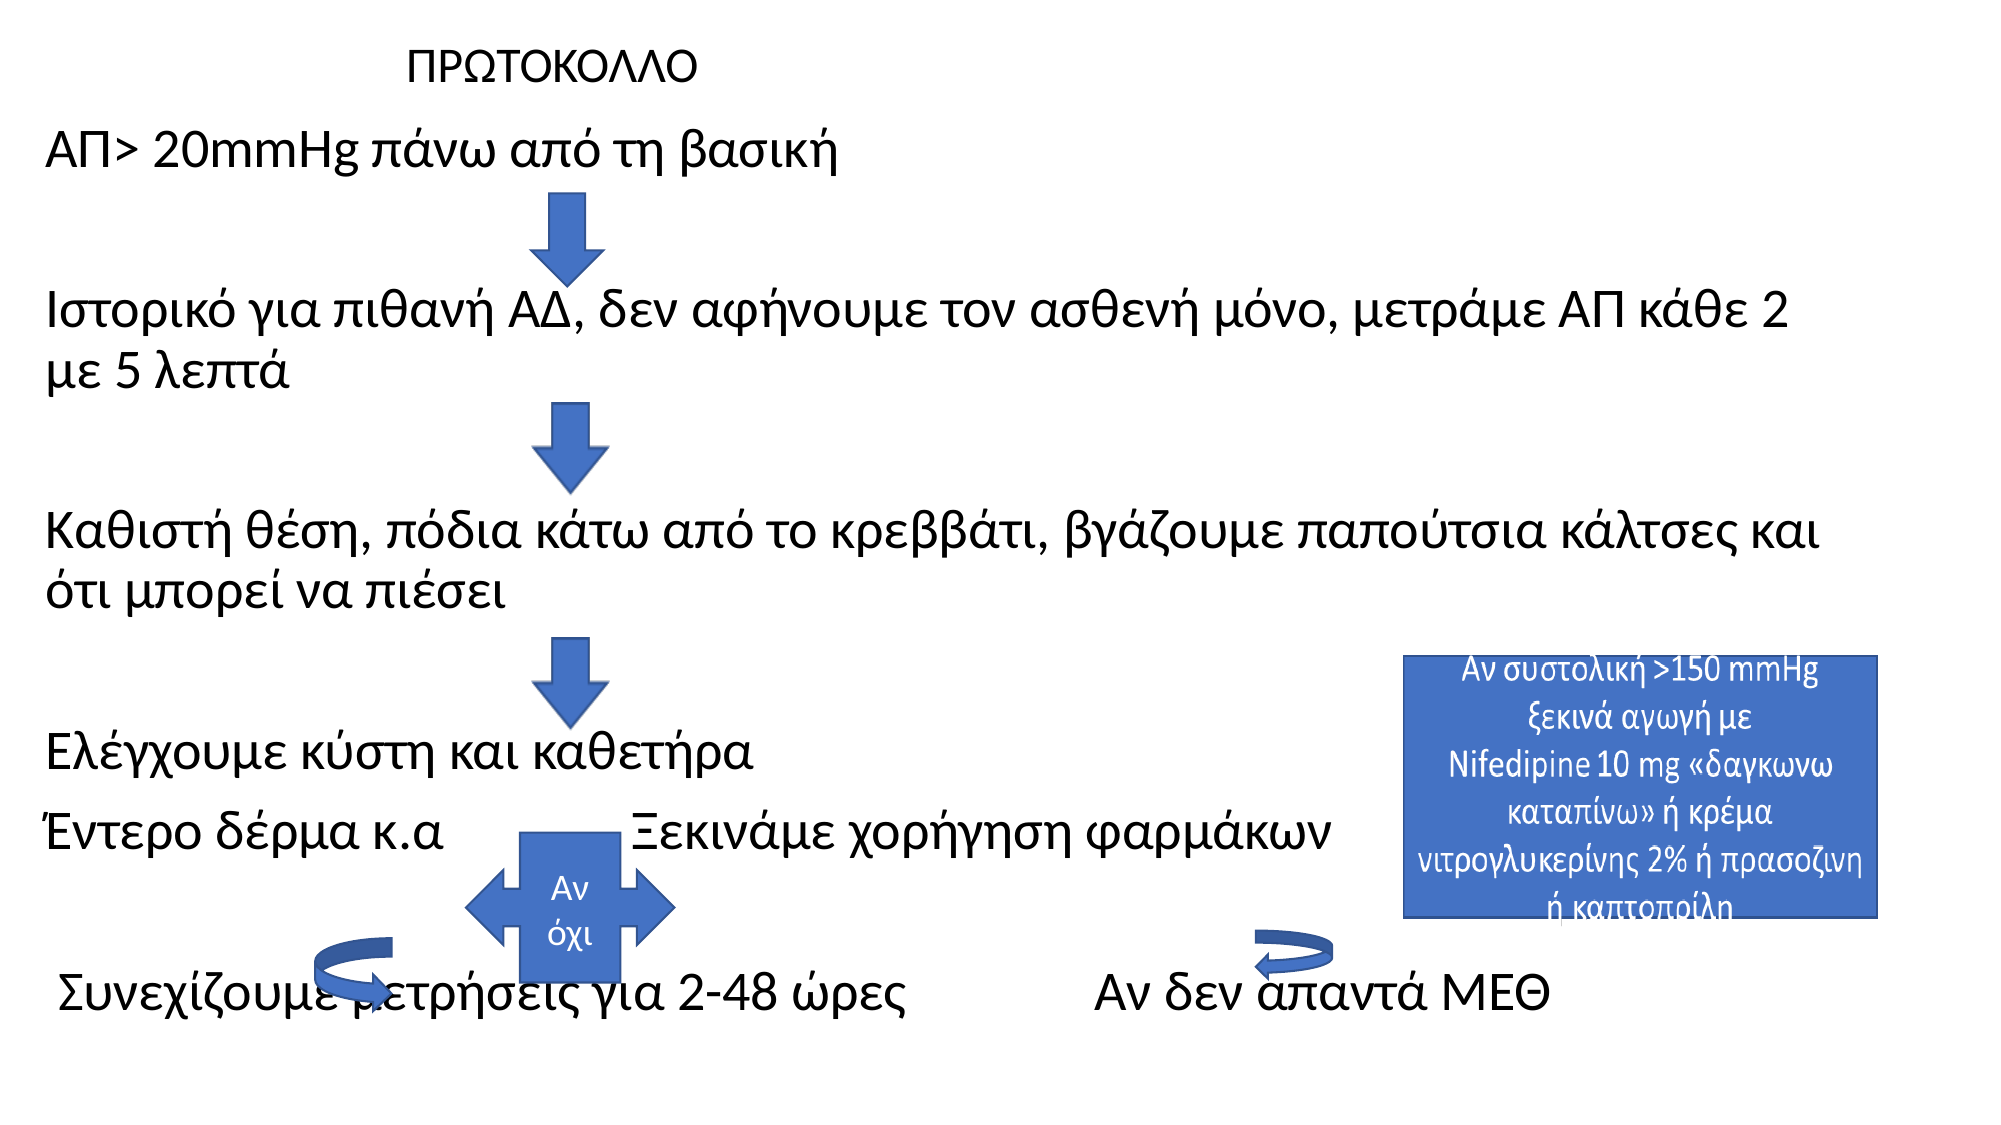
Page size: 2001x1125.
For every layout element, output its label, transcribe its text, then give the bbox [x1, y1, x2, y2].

text_box ΠΡΩΤΟΚΟΛΛΟ [391, 25, 1256, 101]
list ΑΠ> 20mmHg πάνω από τη βασική Ιστορικό για πιθανή ΑΔ, δεν αφήνουμε τον ασθενή μόνο, μετράμε ΑΠ κάθε 2 με 5 λεπτά Καθιστή θέση, πόδια κάτω από το κρεββάτι, βγάζουμε παπούτσια κάλτσες και ότι μπορεί να πιέσει Ελέγχουμε κύστη και καθετήρα Έντερο δέρμα κ.α Ξεκινάμε χορήγηση φαρμάκων Συνεχίζουμε μετρήσεις για 2-48 ώρες Αν δεν απαντά ΜΕΘ [30, 111, 1863, 1098]
text_box [314, 937, 393, 1014]
picture [1396, 630, 1884, 955]
text_box Αν όχι [464, 831, 676, 984]
picture [531, 637, 610, 731]
picture [531, 402, 610, 496]
text_box [528, 192, 606, 288]
text_box [1254, 929, 1334, 982]
